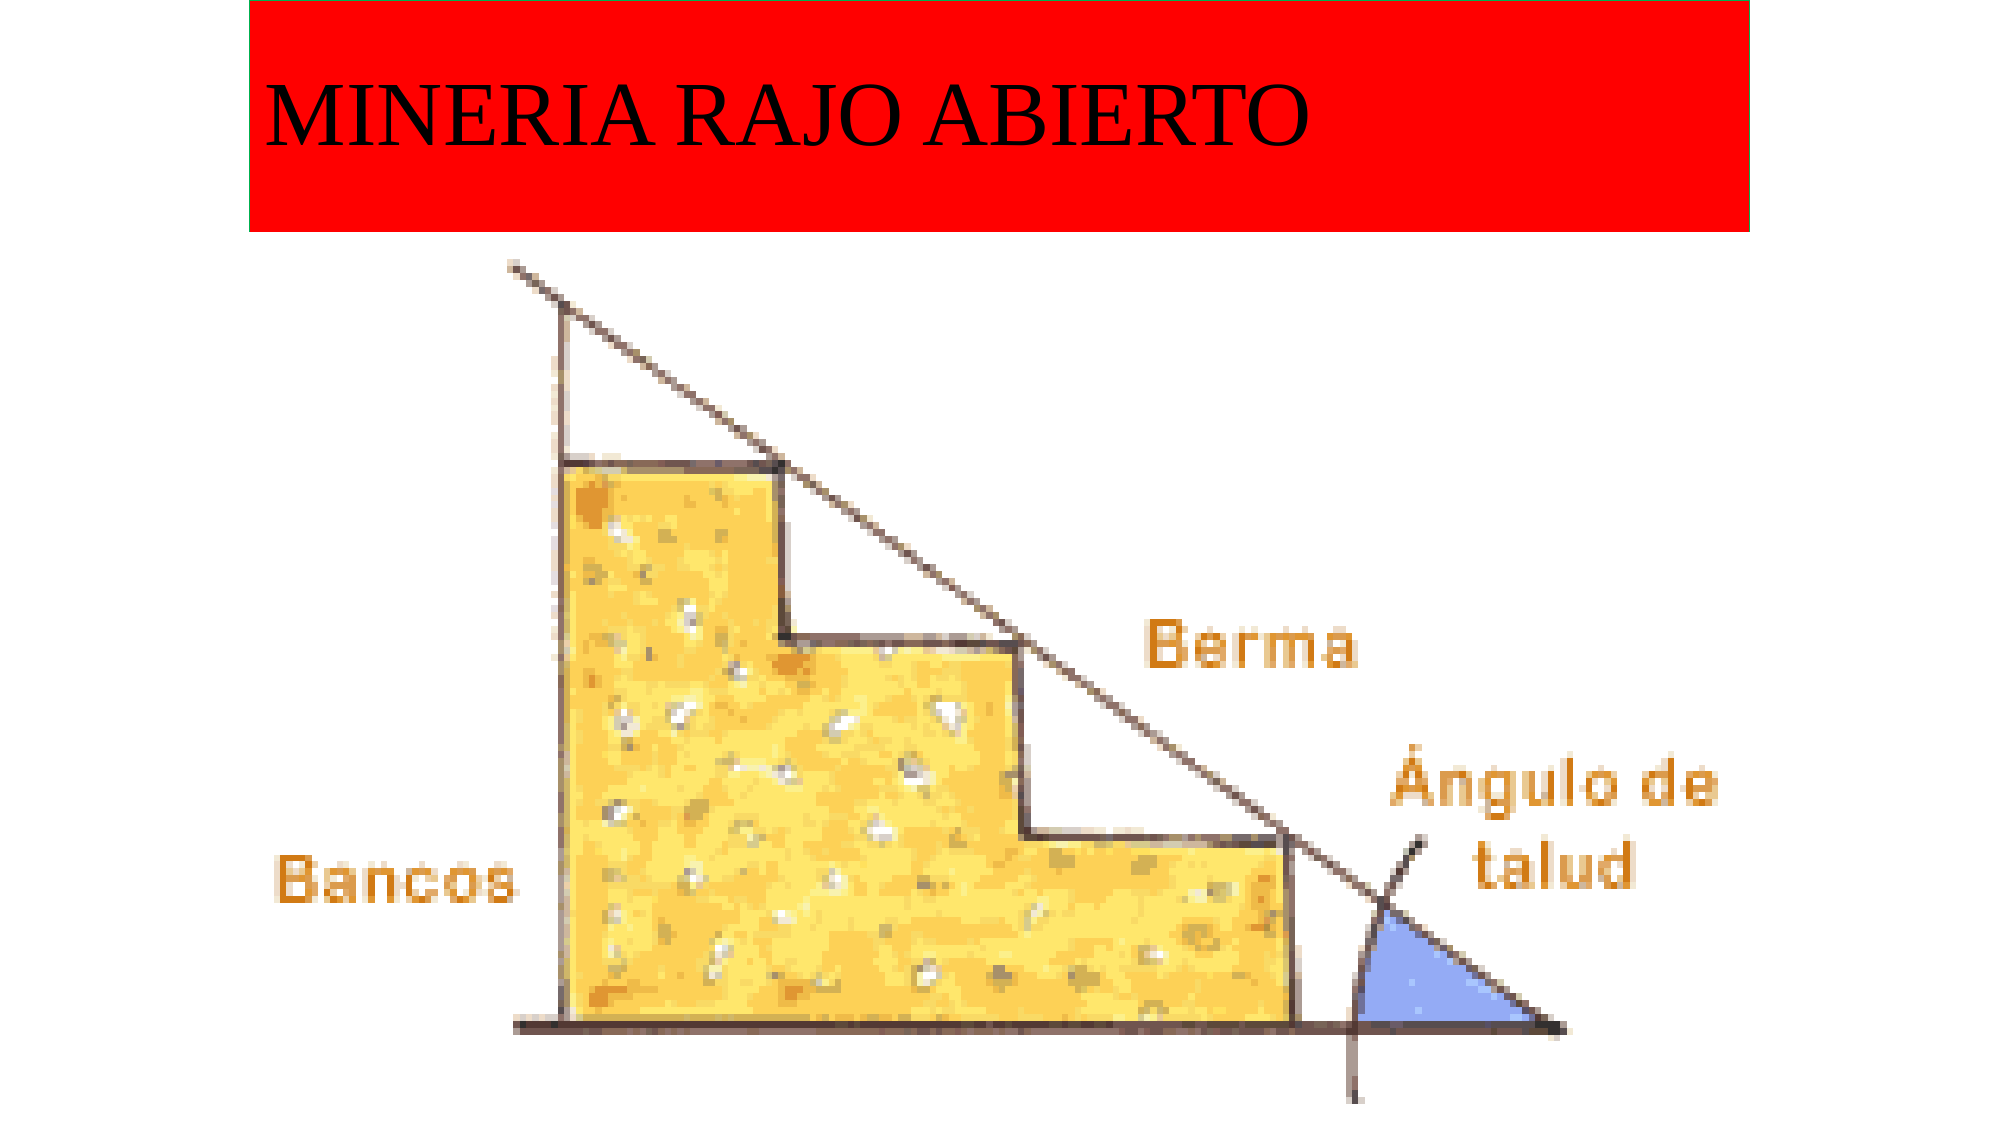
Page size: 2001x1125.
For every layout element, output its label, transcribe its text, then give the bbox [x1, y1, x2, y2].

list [249, 232, 1750, 1125]
title MINERIA RAJO ABIERTO [249, 0, 1750, 232]
